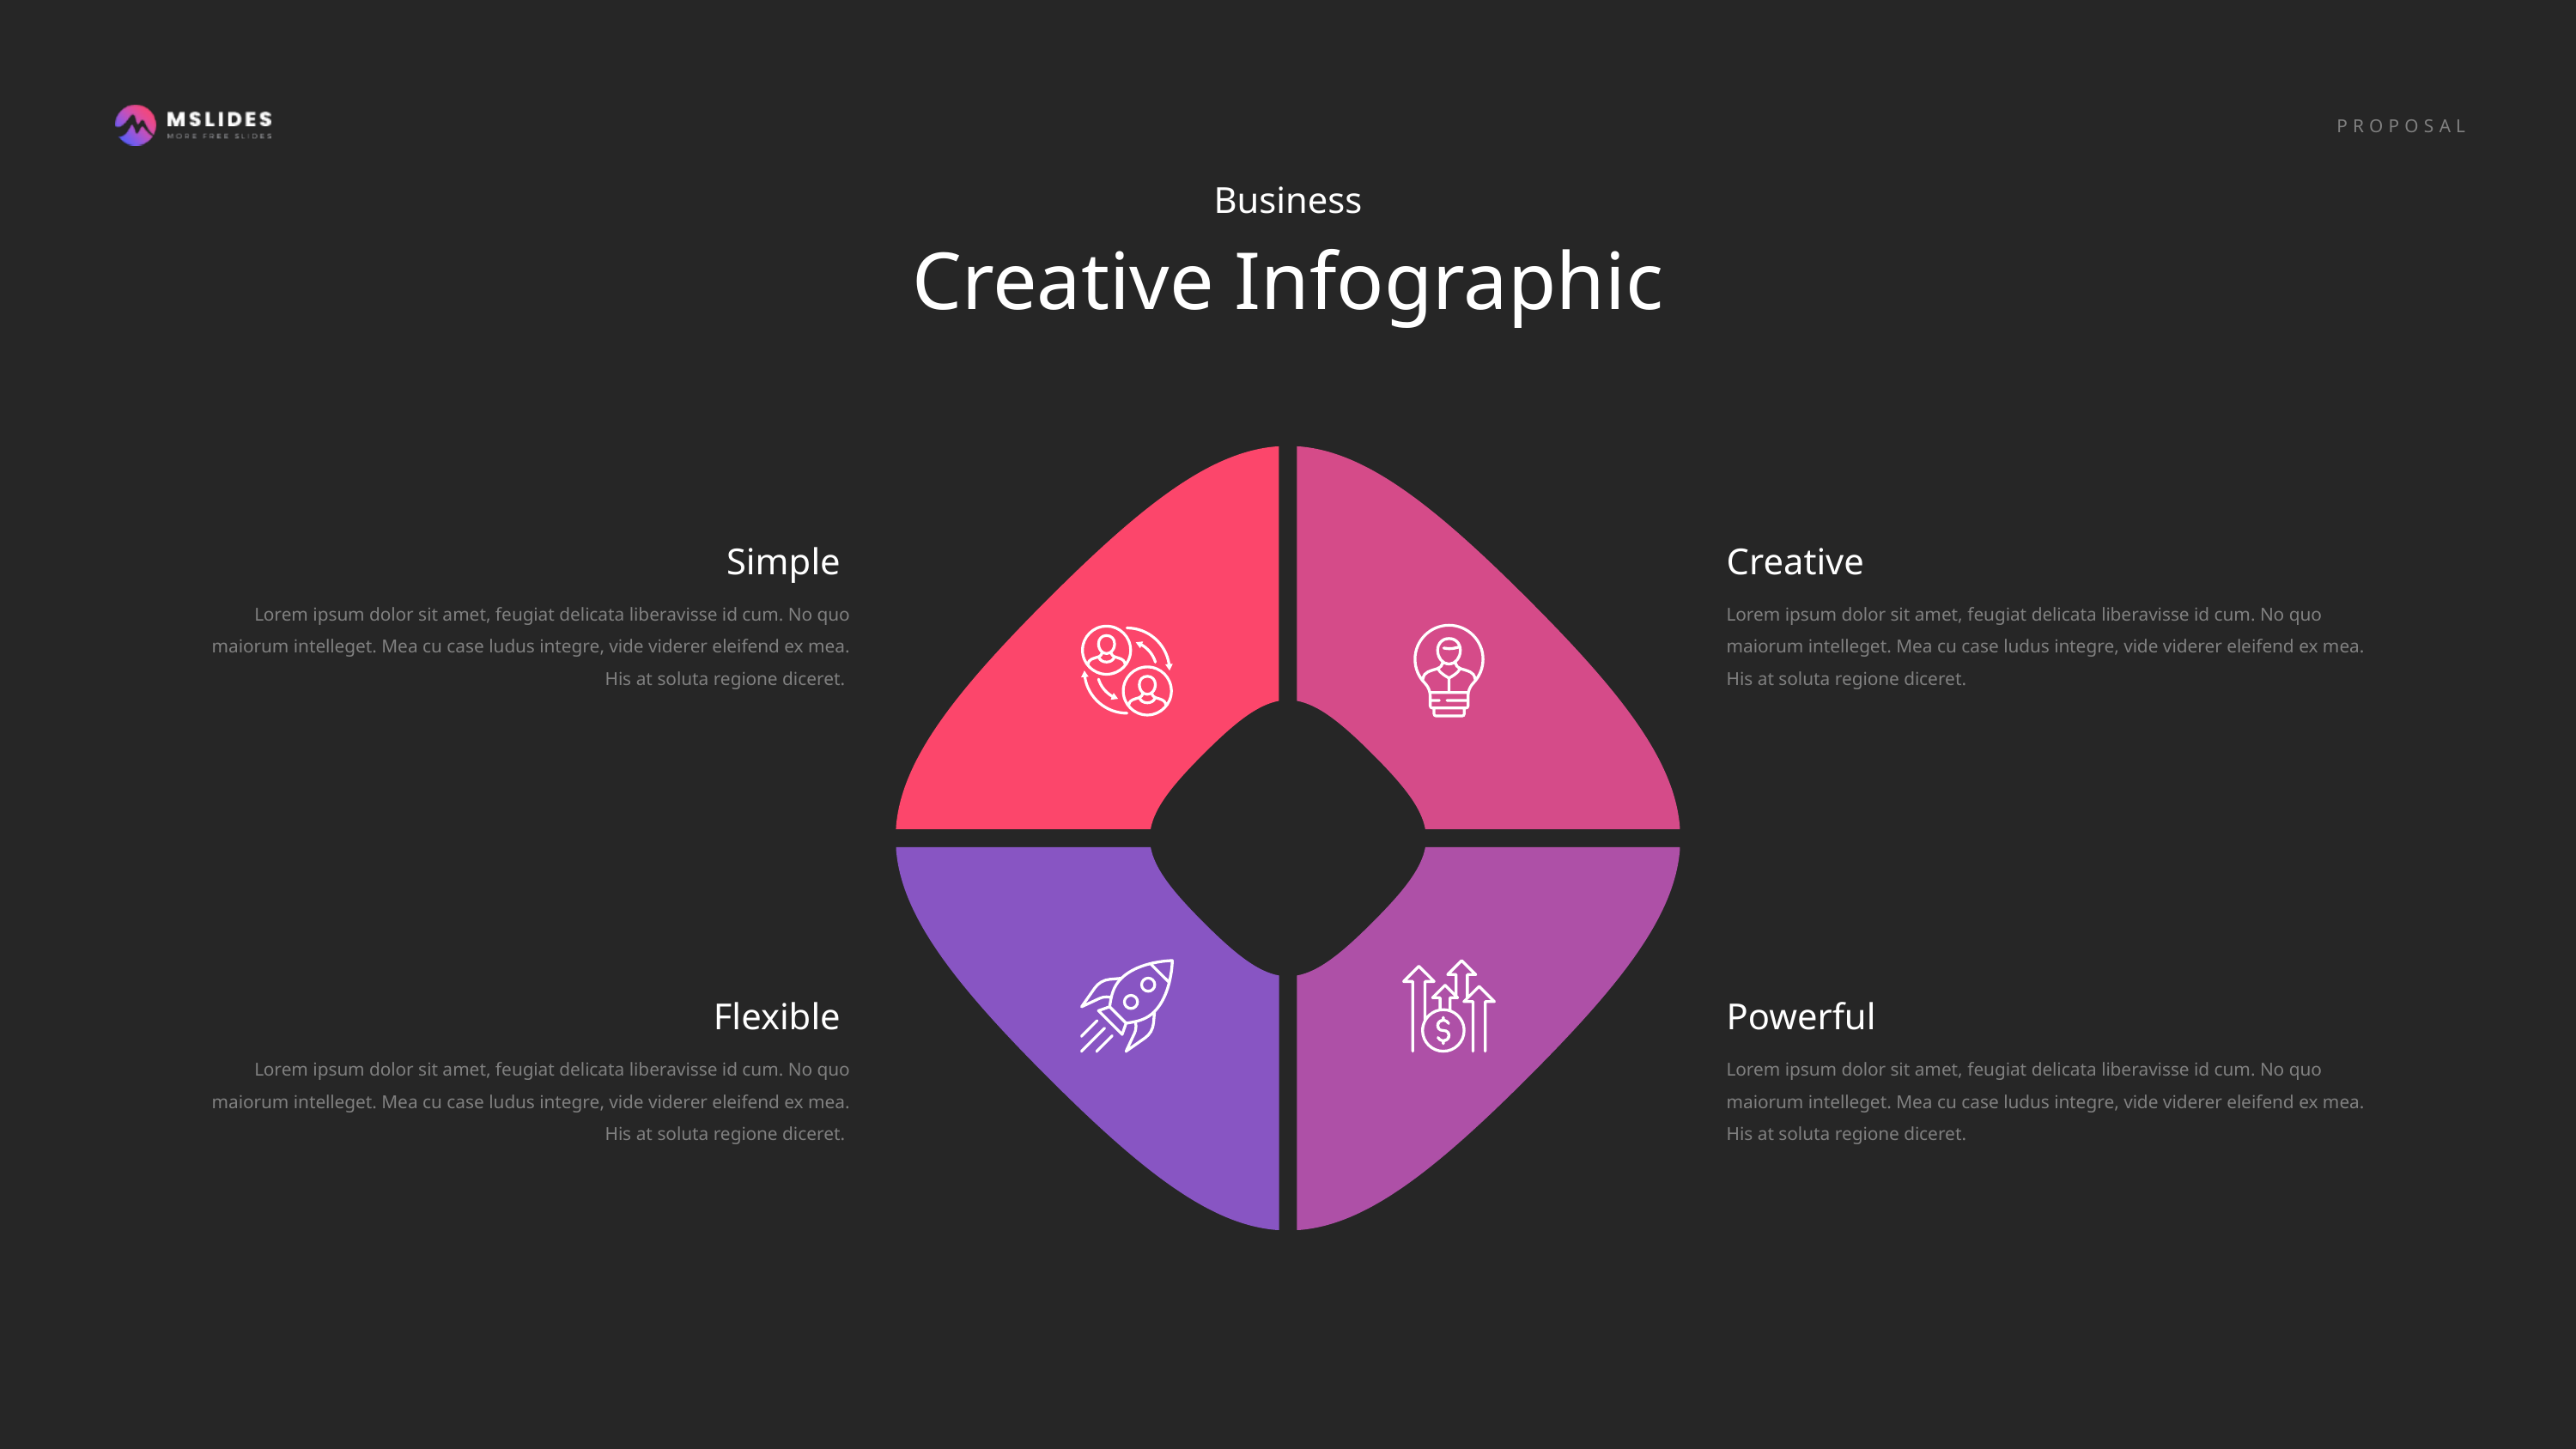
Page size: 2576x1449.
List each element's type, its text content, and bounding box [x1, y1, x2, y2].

picture [115, 105, 271, 146]
text_box Simple Lorem ipsum dolor sit amet, feugiat delicata liberavisse id cum. No quo maiorum intelleget. Mea cu case ludus integre, vide viderer eleifend ex mea. His at soluta regione diceret. [172, 532, 860, 695]
text_box Creative Lorem ipsum dolor sit amet, feugiat delicata liberavisse id cum. No quo maiorum intelleget. Mea cu case ludus integre, vide viderer eleifend ex mea. His at soluta regione diceret. [1716, 532, 2404, 695]
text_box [860, 411, 1716, 1266]
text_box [1079, 959, 1174, 1053]
text_box Powerful Lorem ipsum dolor sit amet, feugiat delicata liberavisse id cum. No quo maiorum intelleget. Mea cu case ludus integre, vide viderer eleifend ex mea. His at soluta regione diceret. [1716, 987, 2404, 1150]
text_box Business Creative Infographic [562, 171, 2014, 332]
text_box Flexible Lorem ipsum dolor sit amet, feugiat delicata liberavisse id cum. No quo maiorum intelleget. Mea cu case ludus integre, vide viderer eleifend ex mea. His at soluta regione diceret. [172, 987, 860, 1150]
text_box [1081, 624, 1173, 717]
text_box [1402, 959, 1496, 1053]
